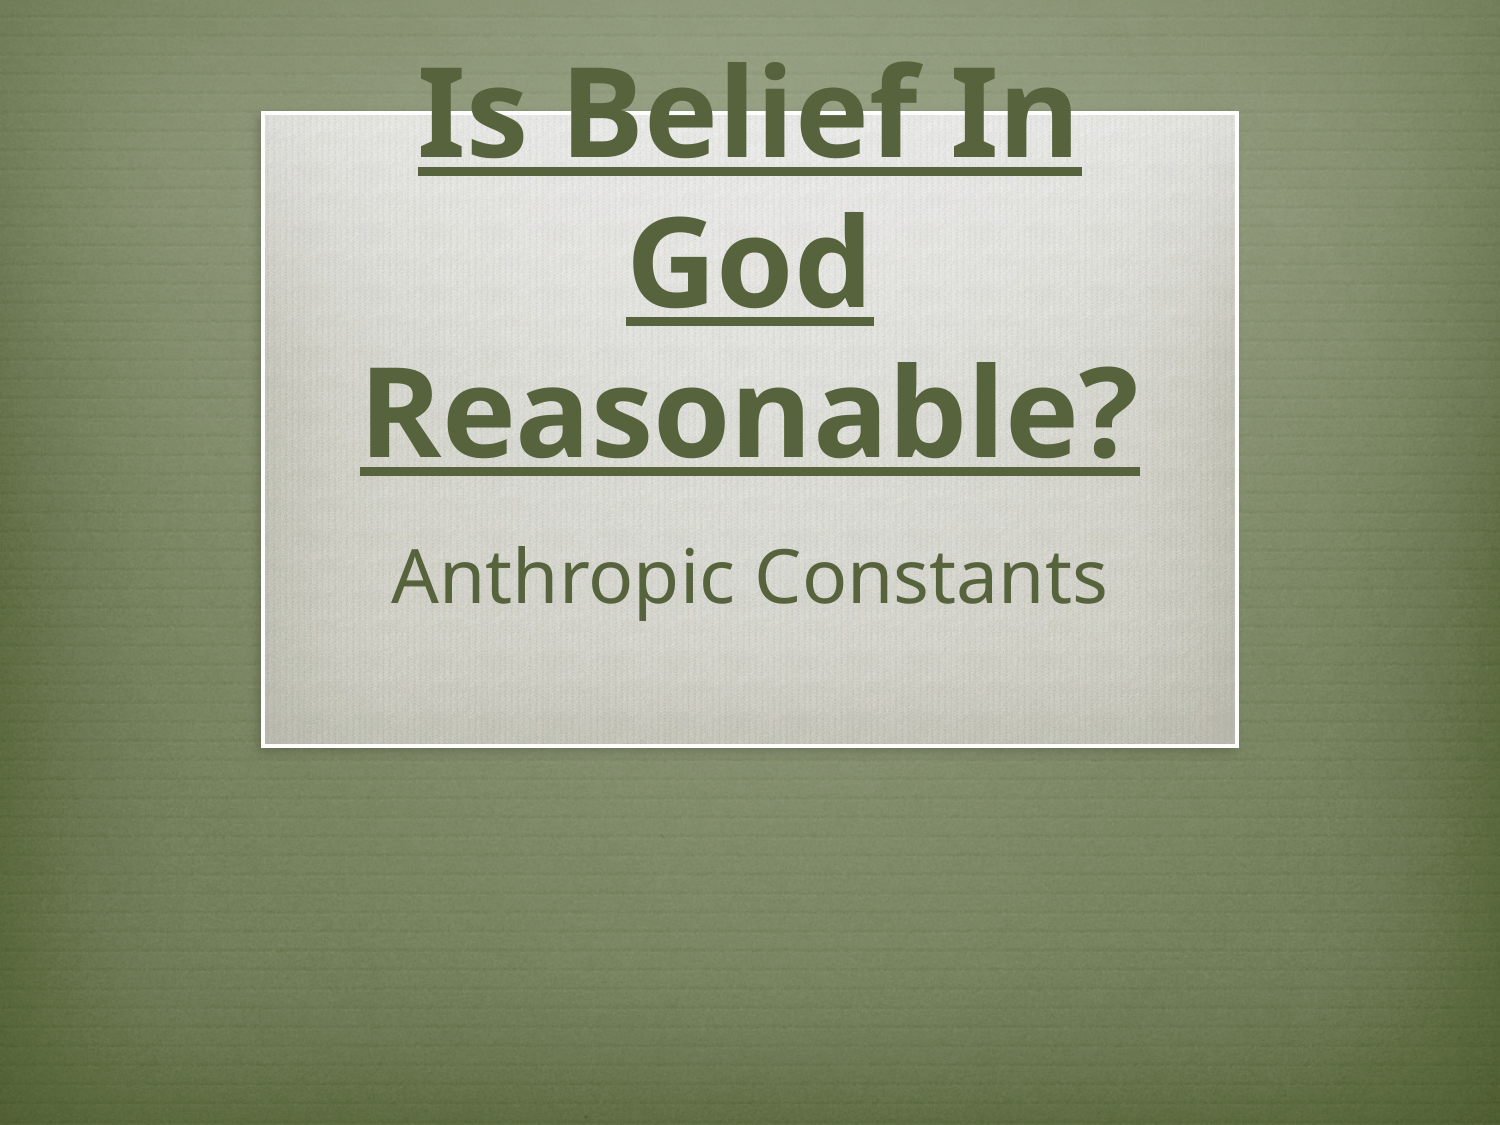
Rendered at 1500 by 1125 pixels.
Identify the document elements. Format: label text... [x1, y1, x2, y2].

subtitle Anthropic Constants [280, 491, 1220, 657]
title Is Belief In God Reasonable? [280, 187, 1220, 491]
picture [265, 115, 1235, 744]
